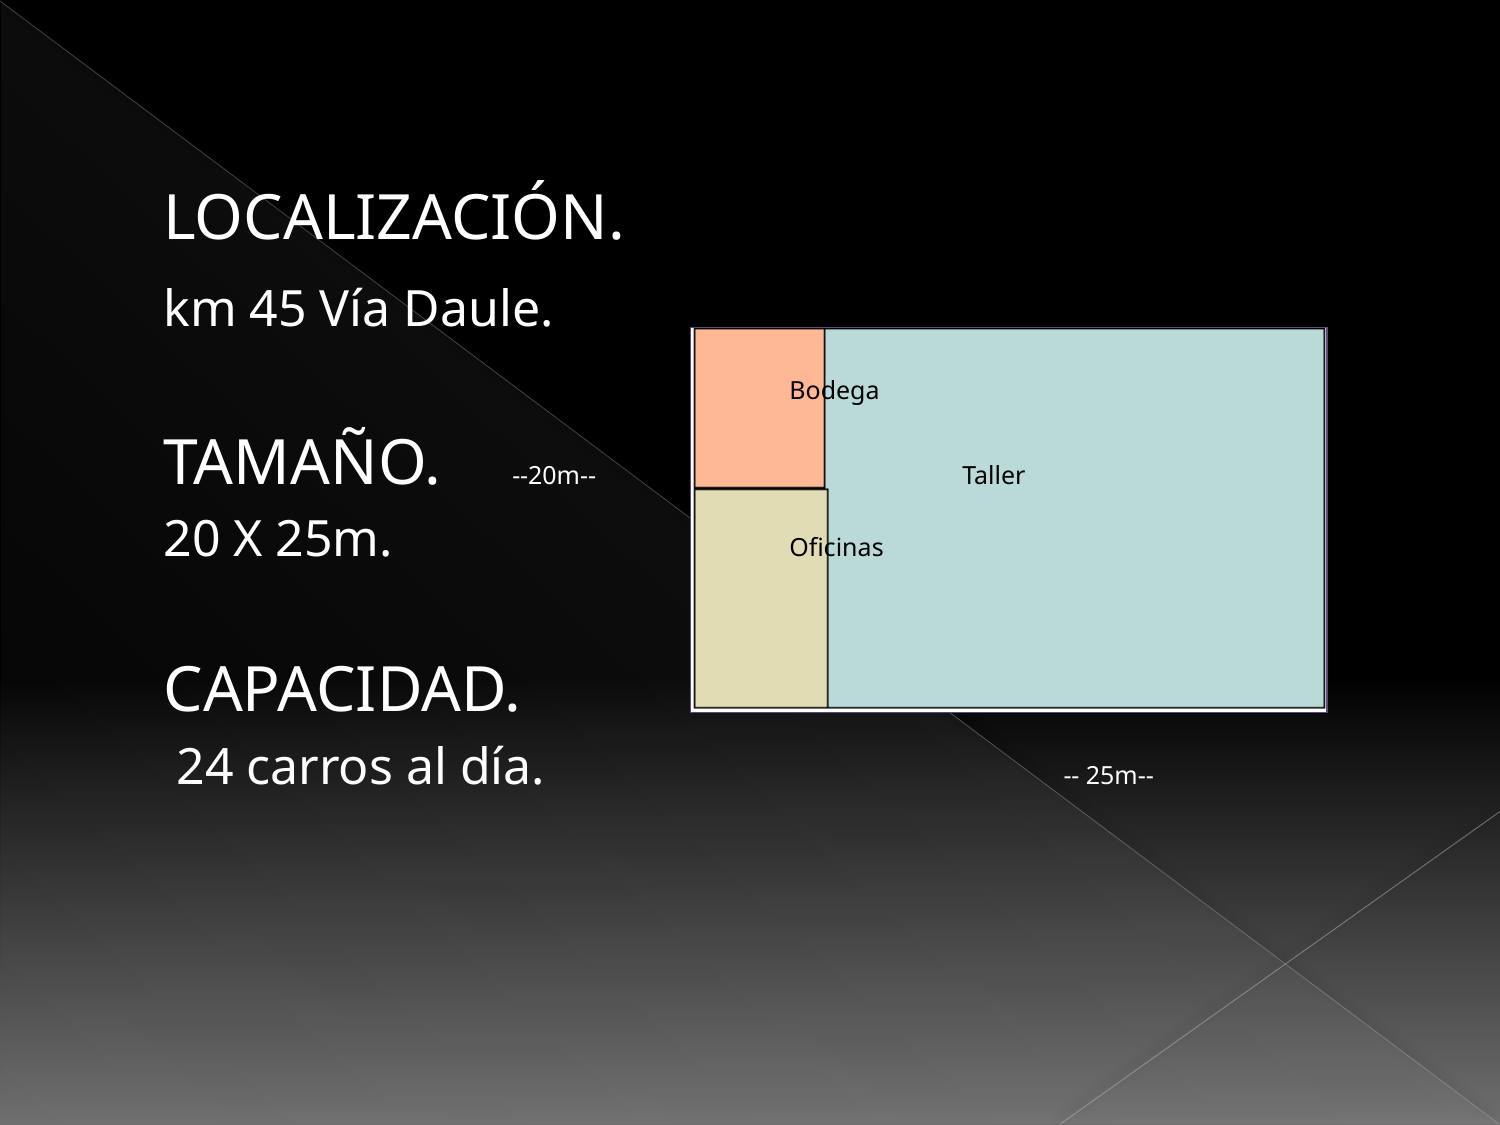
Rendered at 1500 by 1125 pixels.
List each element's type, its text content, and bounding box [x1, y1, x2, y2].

picture [691, 327, 1327, 713]
list LOCALIZACIÓN. km 45 Vía Daule. Bodega TAMAÑO. --20m-- Taller 20 X 25m. Oficinas CAPACIDAD. 24 carros al día. -- 25m-- [74, 81, 1360, 1044]
